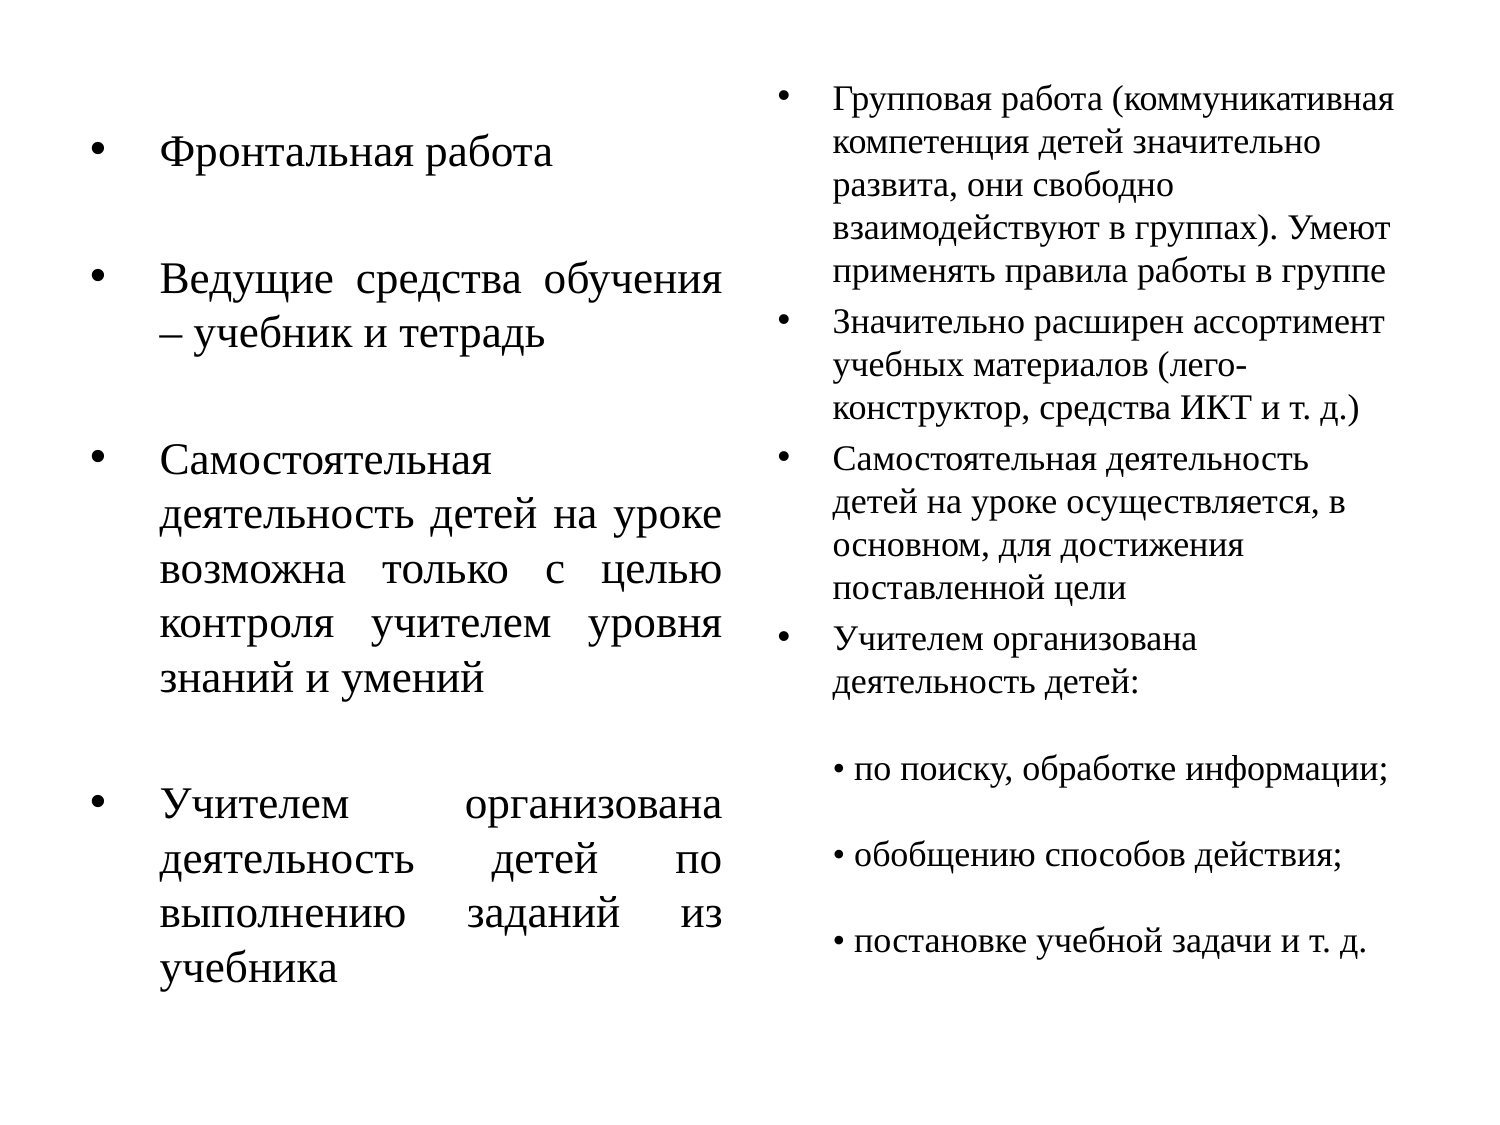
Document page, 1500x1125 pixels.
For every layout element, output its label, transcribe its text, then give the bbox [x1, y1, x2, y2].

list Групповая работа (коммуникативная компетенция детей значительно развита, они свободно взаимодействуют в группах). Умеют применять правила работы в группе Значительно расширен ассортимент учебных материалов (лего-конструктор, средства ИКТ и т. д.) Самостоятельная деятельность детей на уроке осуществляется, в основном, для достижения поставленной цели Учителем организована деятельность детей: • по поиску, обработке информации; • обобщению способов действия; • постановке учебной задачи и т. д. [762, 66, 1412, 1083]
list Фронтальная работа Ведущие средства обучения – учебник и тетрадь Самостоятельная деятельность детей на уроке возможна только с целью контроля учителем уровня знаний и умений Учителем организована деятельность детей по выполнению заданий из учебника [75, 113, 738, 1005]
